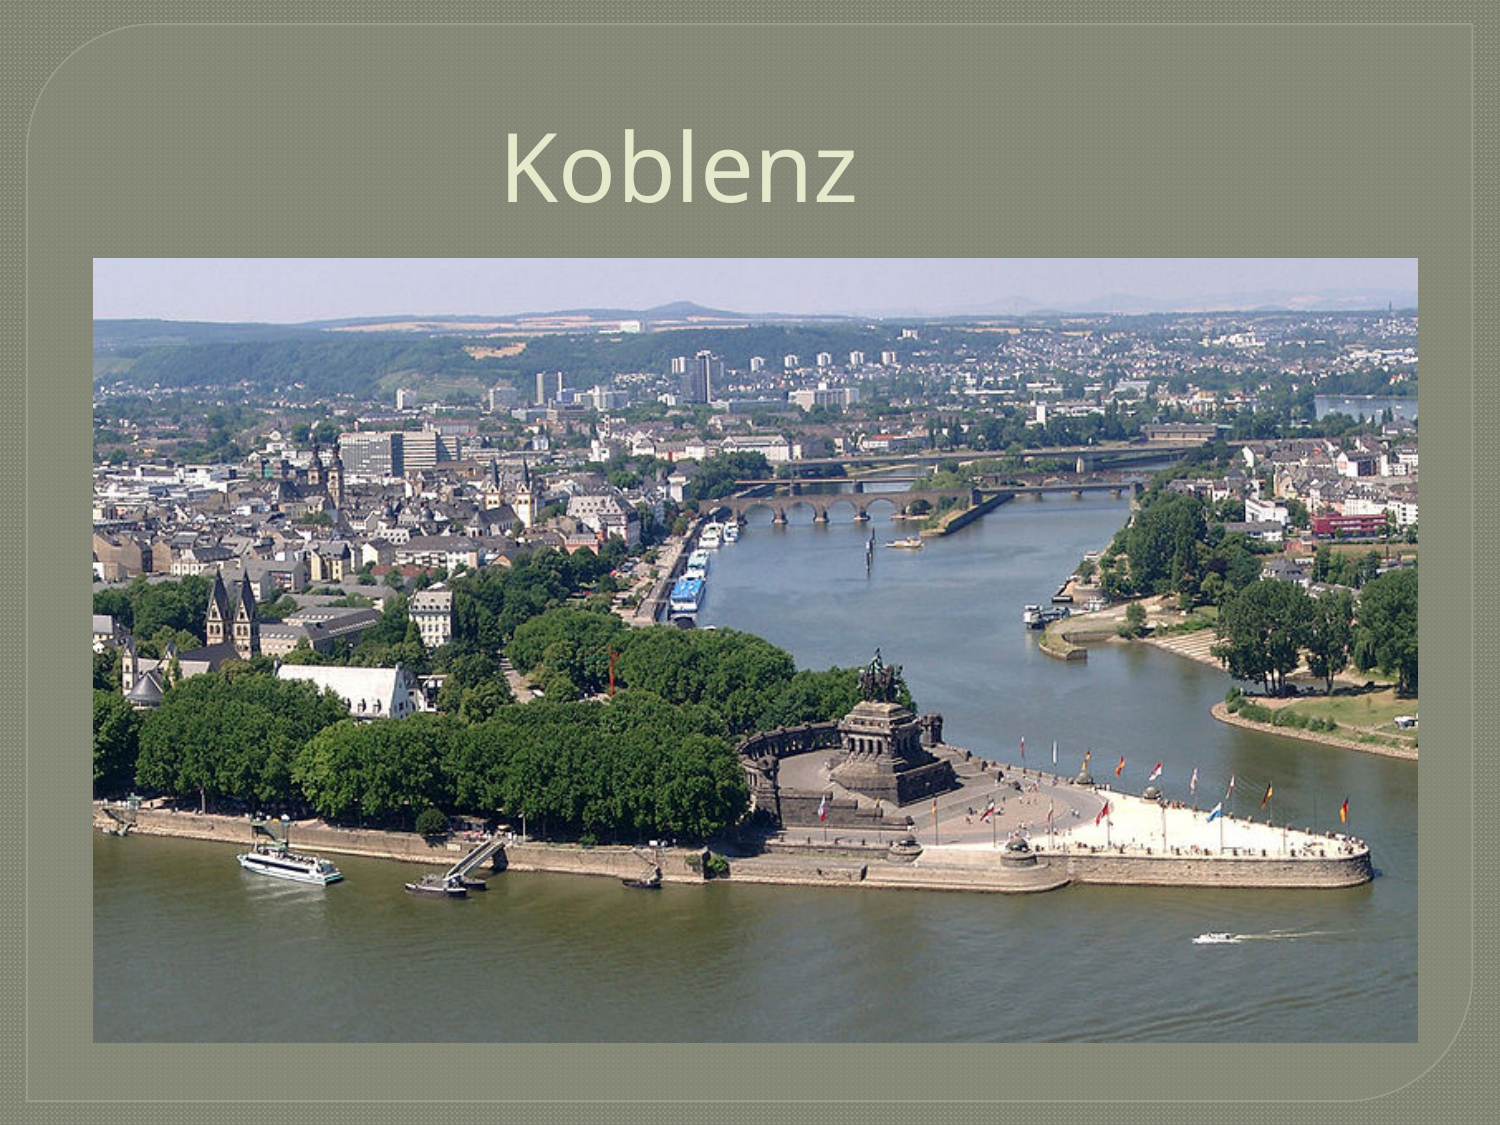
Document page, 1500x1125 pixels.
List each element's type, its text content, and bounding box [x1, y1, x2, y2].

title Koblenz [0, 41, 1350, 230]
picture [93, 258, 1419, 1044]
